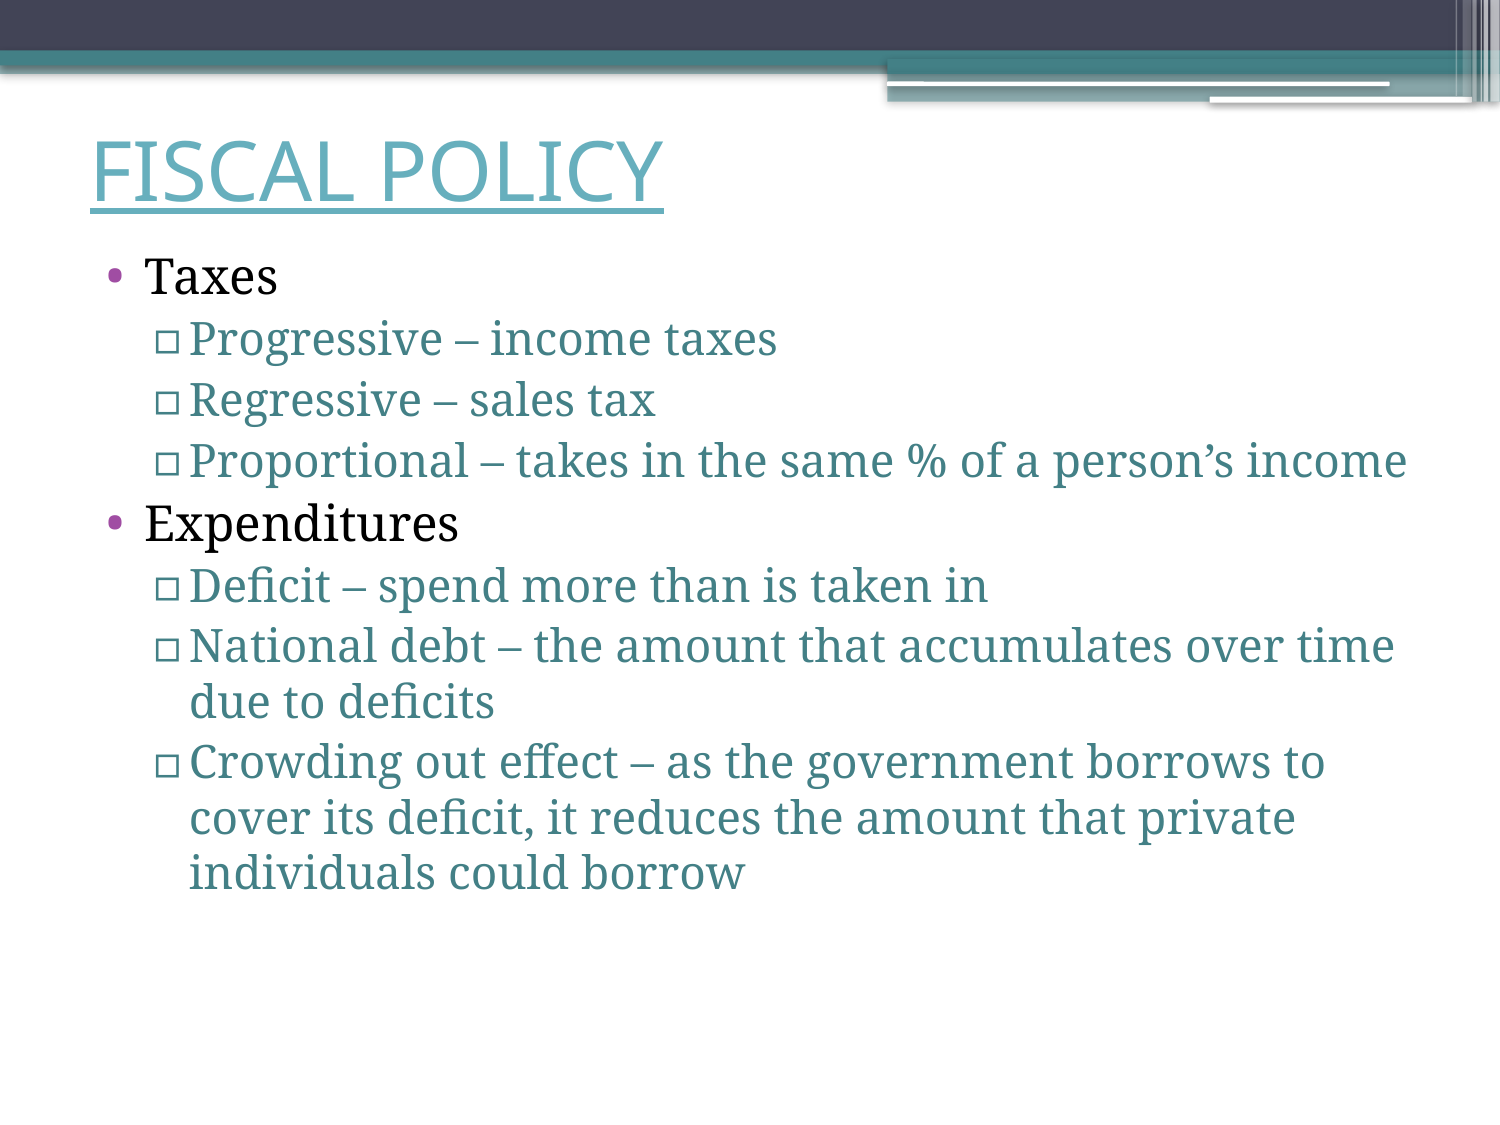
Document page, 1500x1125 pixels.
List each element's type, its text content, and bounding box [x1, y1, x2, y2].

title FISCAL POLICY [75, 87, 1425, 237]
list Taxes Progressive – income taxes Regressive – sales tax Proportional – takes in the same % of a person’s income Expenditures Deficit – spend more than is taken in National debt – the amount that accumulates over time due to deficits Crowding out effect – as the government borrows to cover its deficit, it reduces the amount that private individuals could borrow [75, 237, 1425, 947]
